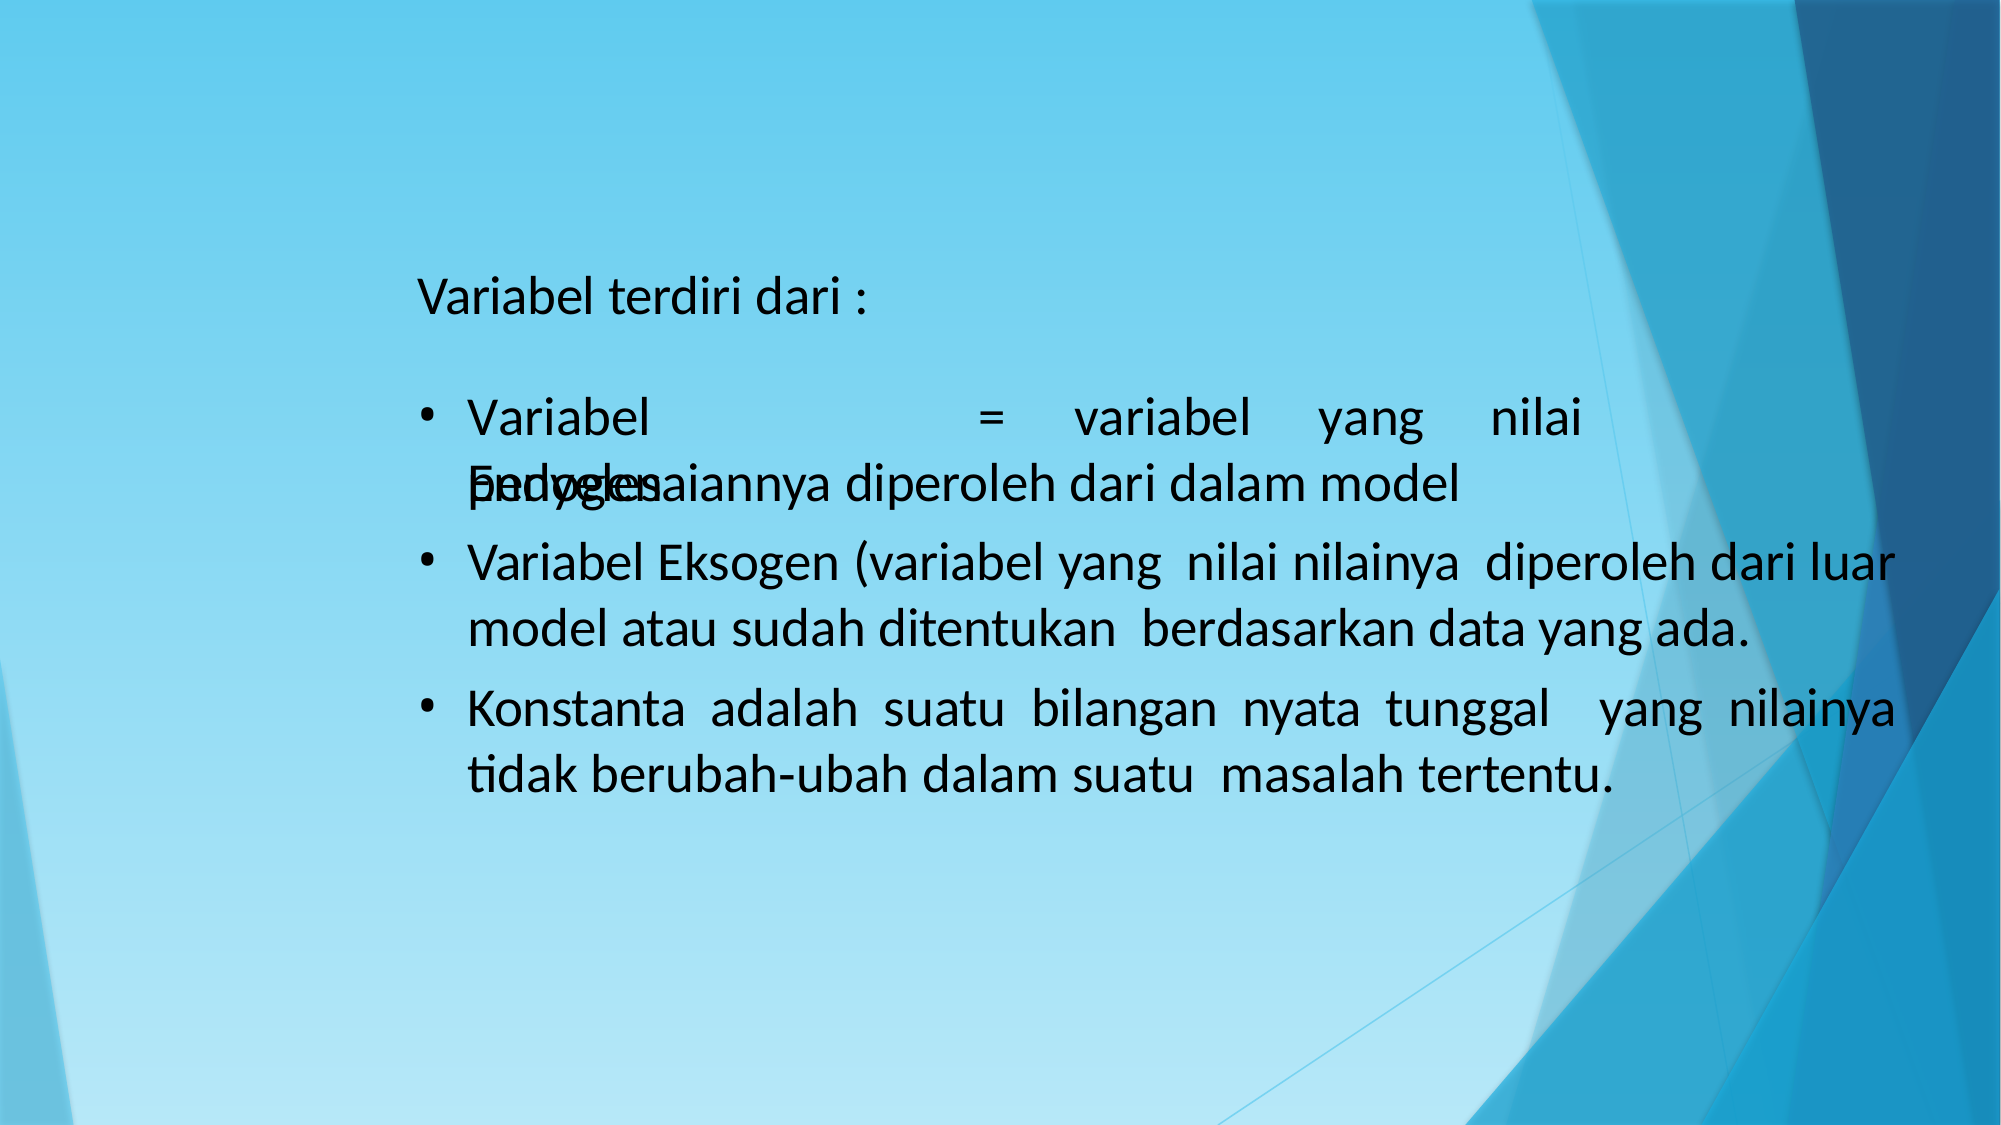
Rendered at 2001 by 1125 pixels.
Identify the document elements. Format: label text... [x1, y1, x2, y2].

text_box Variabel terdiri dari : [415, 257, 1000, 326]
text_box Variabel Endogen [415, 378, 914, 431]
text_box = variabel yang nilai [976, 378, 1585, 431]
text_box penyelesaiannya diperoleh dari dalam model Variabel Eksogen (variabel yang nilai nilainya diperoleh dari luar model atau sudah ditentukan berdasarkan data yang ada. Konstanta adalah suatu bilangan nyata tunggal yang nilainya tidak berubah‐ubah dalam suatu masalah tertentu. [415, 431, 1898, 804]
